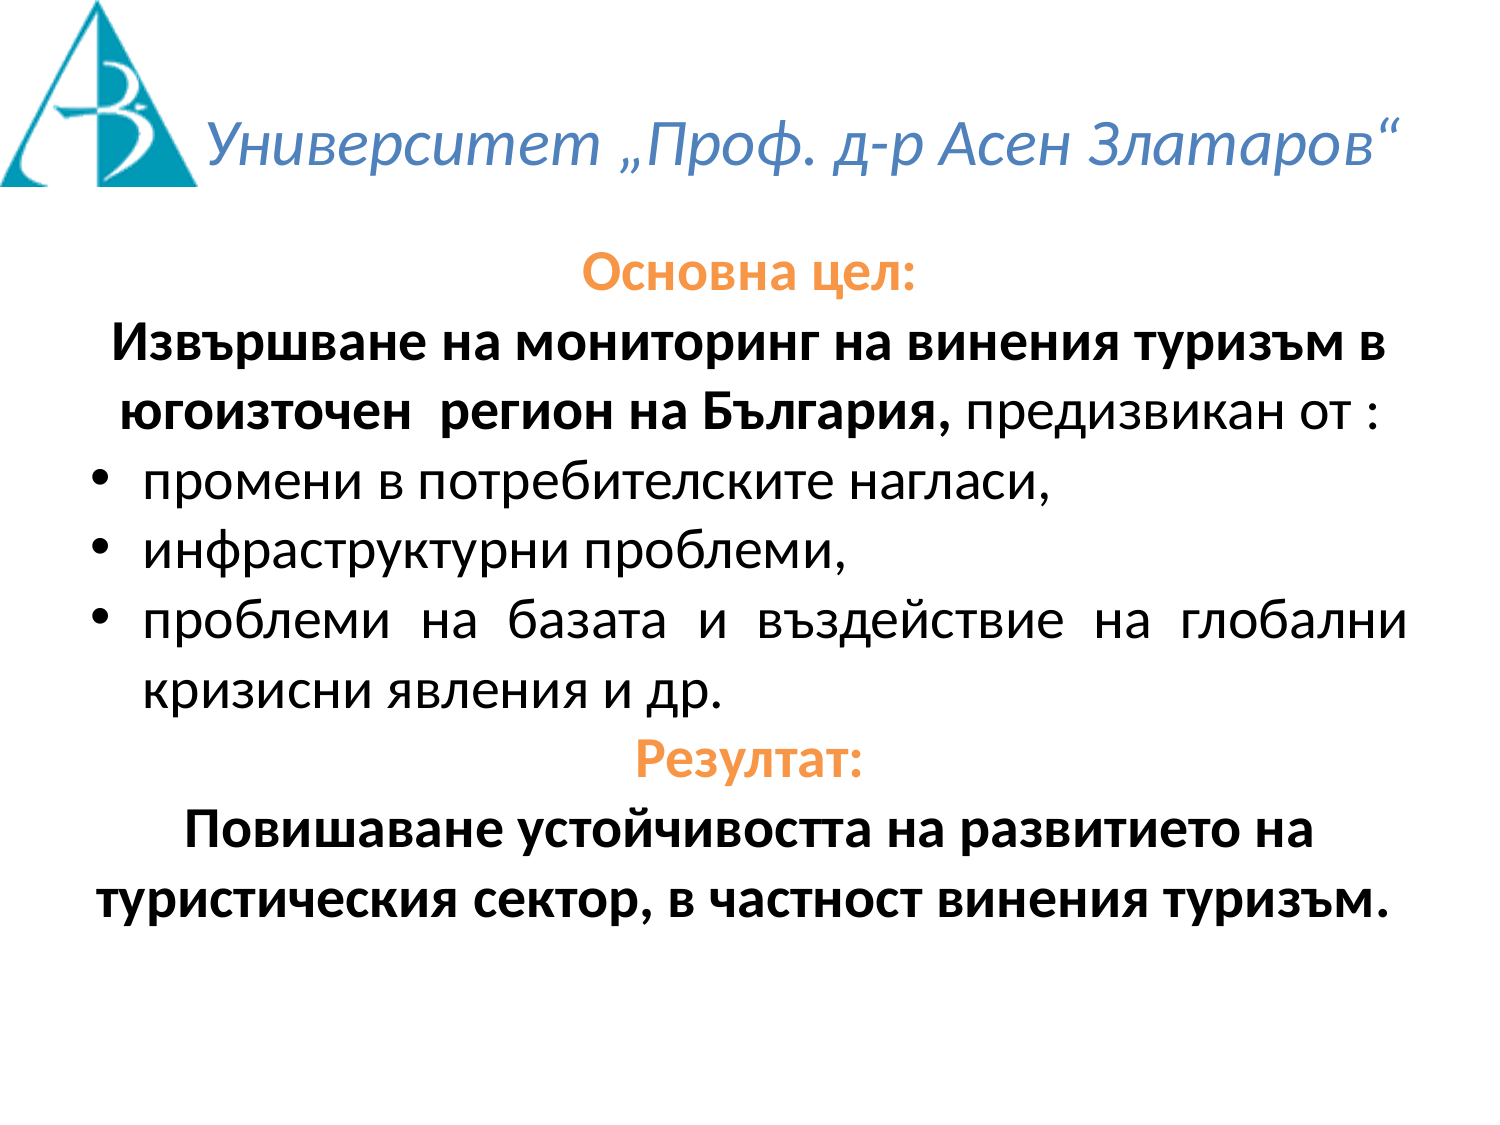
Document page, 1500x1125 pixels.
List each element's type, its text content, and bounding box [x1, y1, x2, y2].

title Университет „Проф. д-р Асен Златаров“ [75, 45, 1425, 224]
picture [0, 0, 199, 188]
list Основна цел: Извършване на мониторинг на винения туризъм в югоизточен регион на България, предизвикан от : промени в потребителските нагласи, инфраструктурни проблеми, проблеми на базата и въздействие на глобални кризисни явления и др. Резултат: Повишаване устойчивостта на развитието на туристическия сектор, в частност винения туризъм. [75, 224, 1425, 1005]
